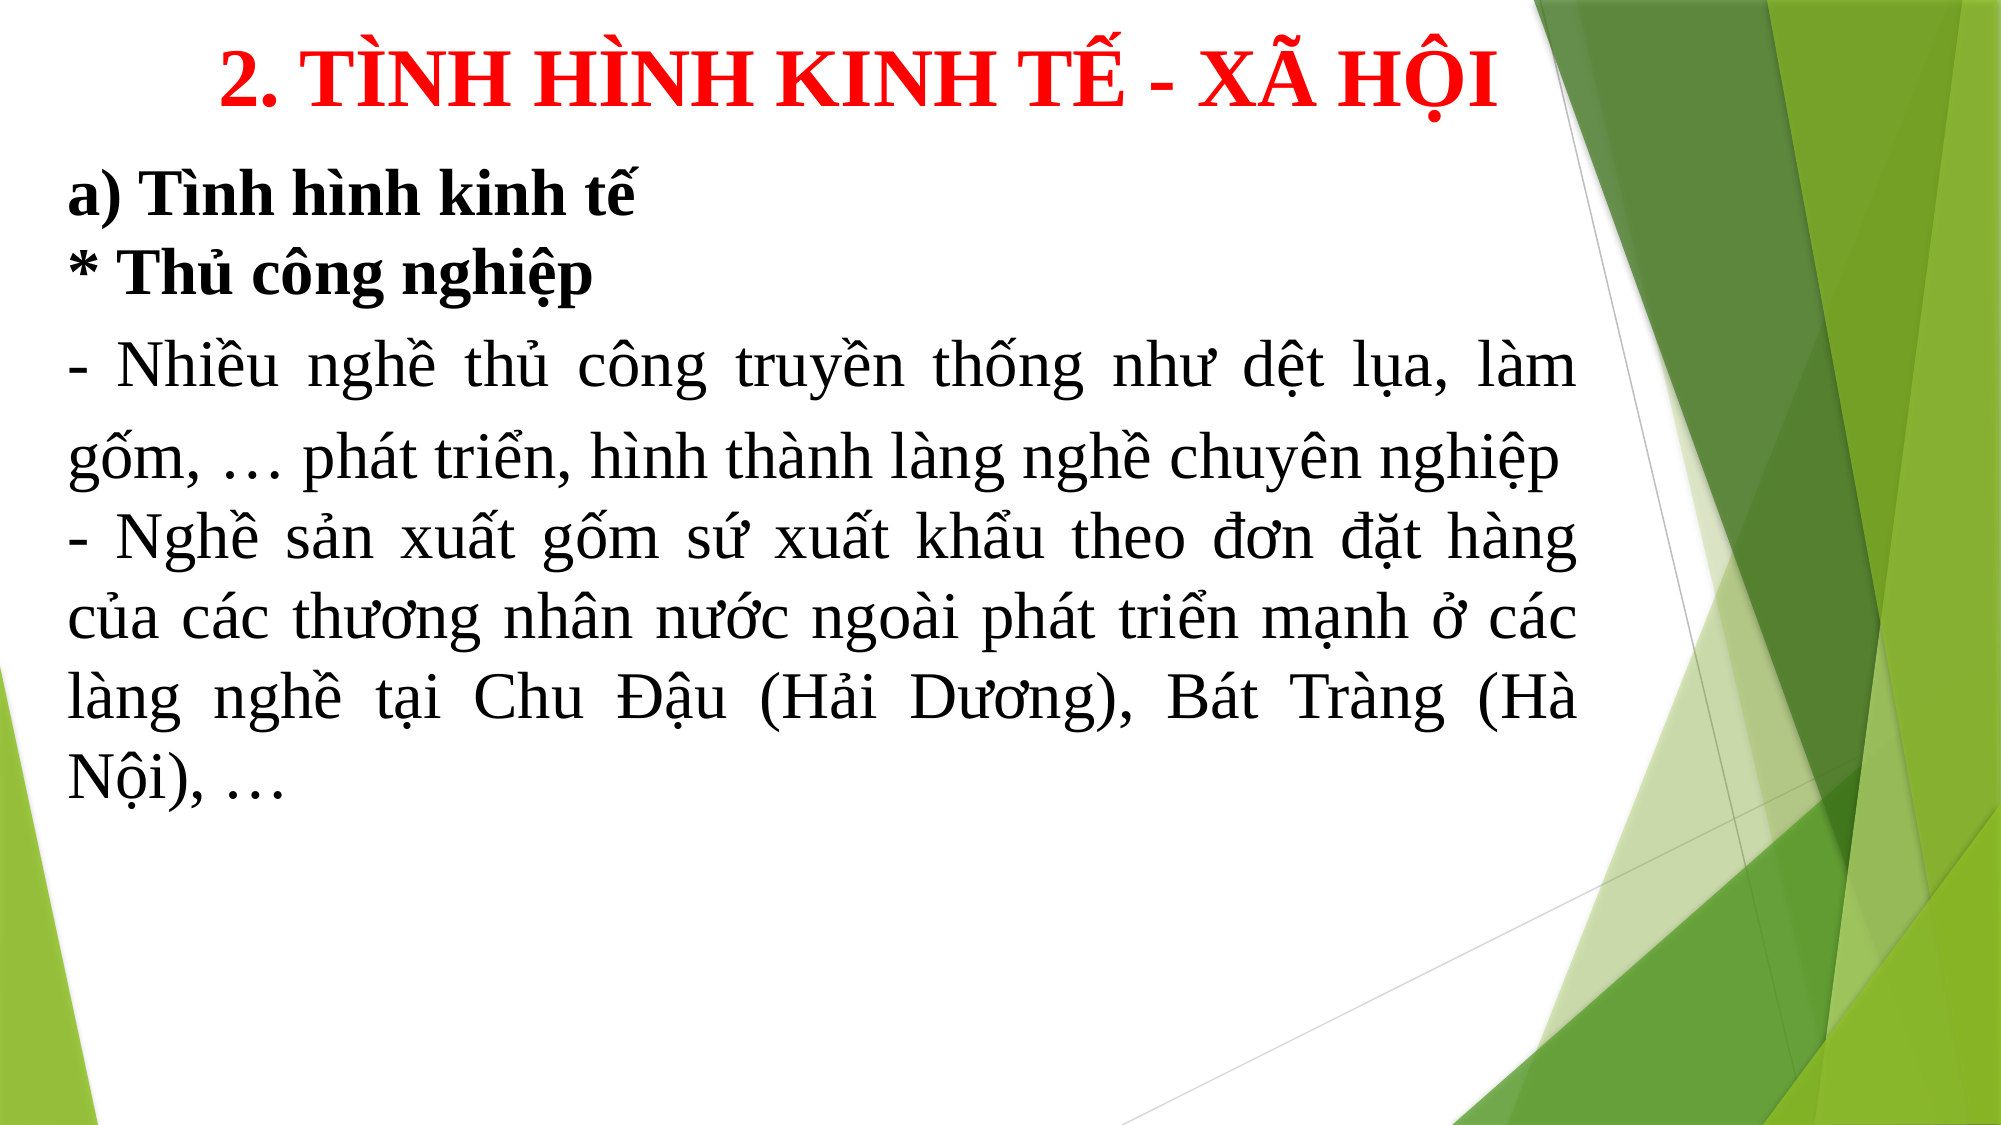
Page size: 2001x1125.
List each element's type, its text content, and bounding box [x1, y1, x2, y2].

title 2. TÌNH HÌNH KINH TẾ - XÃ HỘI [203, 15, 1568, 140]
list a) Tình hình kinh tế * Thủ công nghiệp - Nhiều nghề thủ công truyền thống như dệt lụa, làm gốm, … phát triển, hình thành làng nghề chuyên nghiệp - Nghề sản xuất gốm sứ xuất khẩu theo đơn đặt hàng của các thương nhân nước ngoài phát triển mạnh ở các làng nghề tại Chu Đậu (Hải Dương), Bát Tràng (Hà Nội), … [52, 140, 1596, 837]
